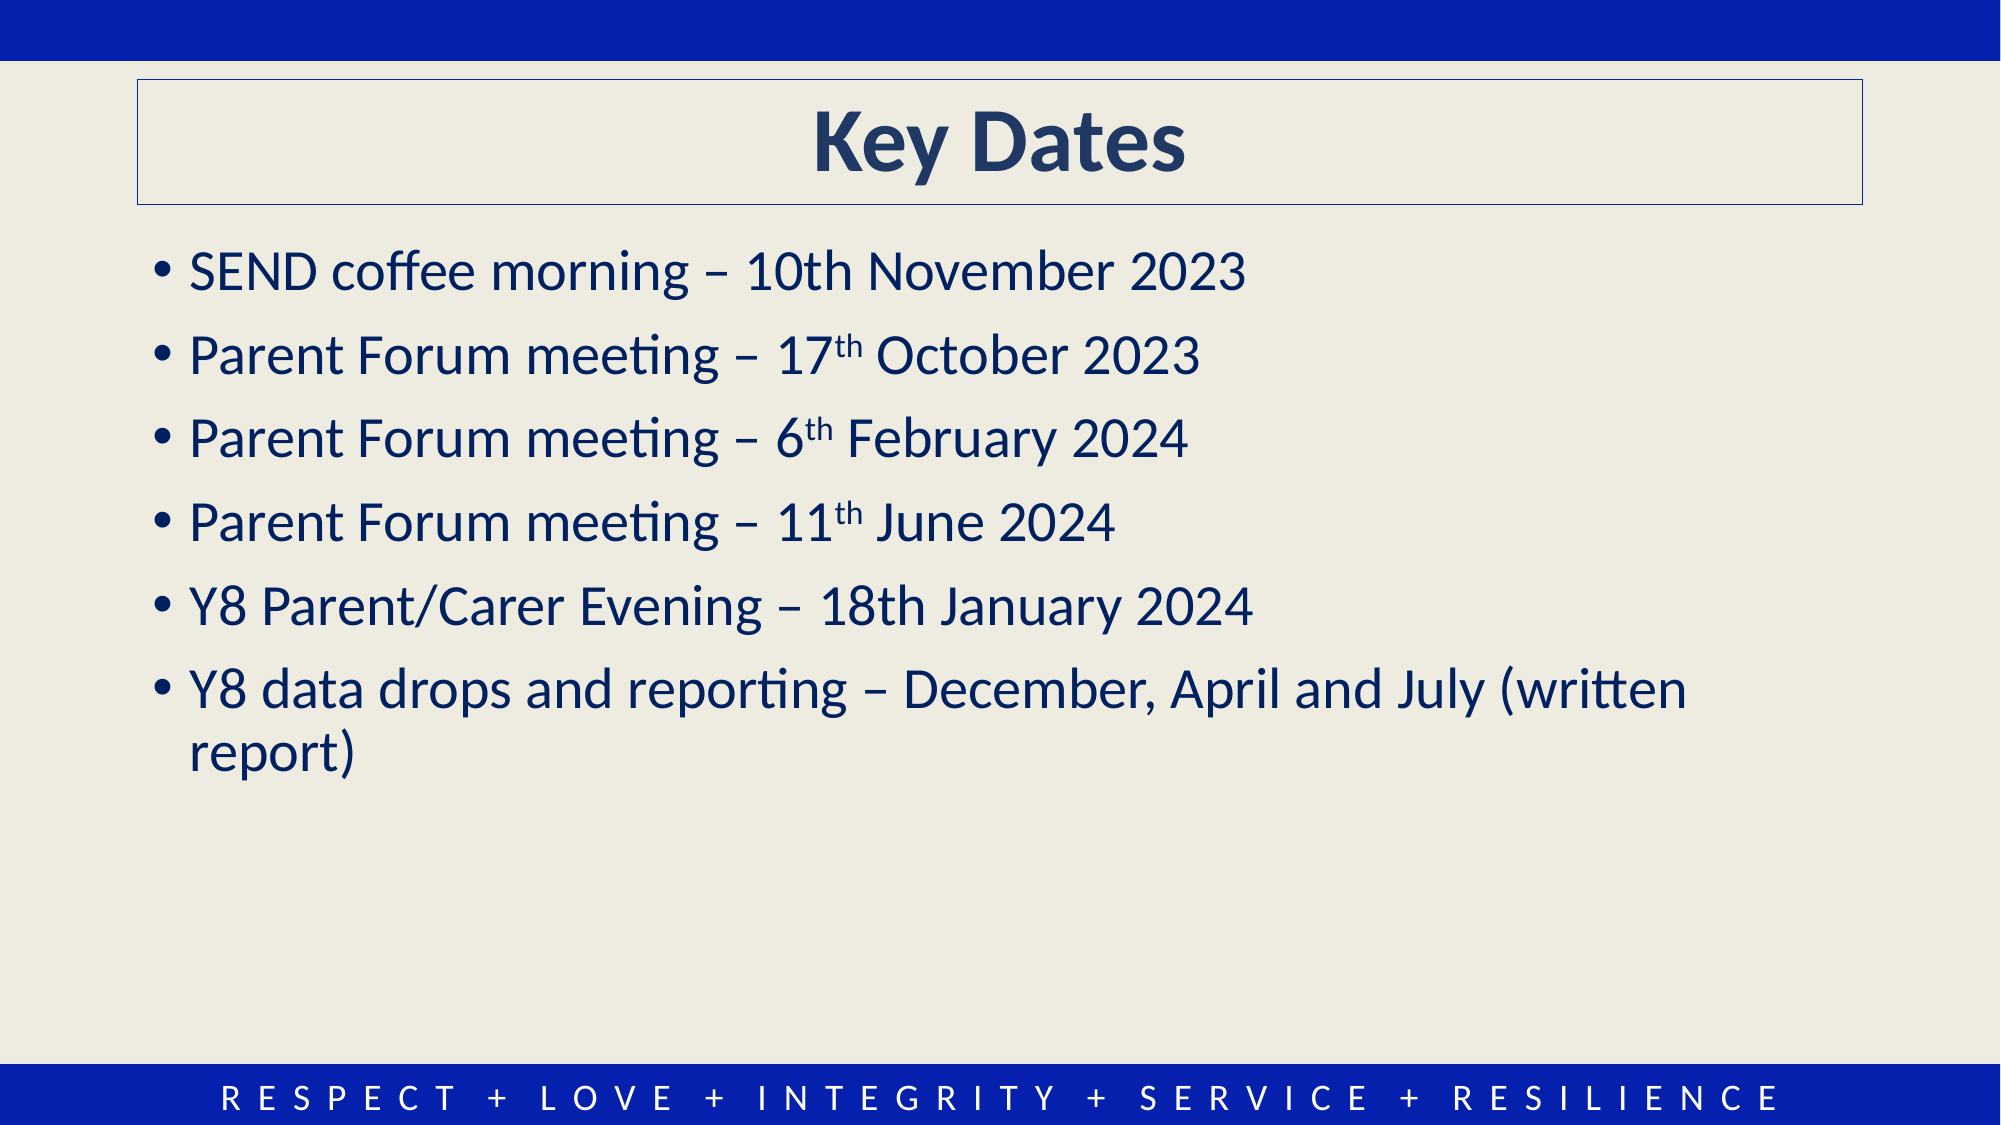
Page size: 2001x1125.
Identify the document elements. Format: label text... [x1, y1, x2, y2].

list SEND coffee morning – 10th November 2023 Parent Forum meeting – 17th October 2023 Parent Forum meeting – 6th February 2024 Parent Forum meeting – 11th June 2024 Y8 Parent/Carer Evening – 18th January 2024 Y8 data drops and reporting – December, April and July (written report) [137, 232, 1863, 947]
title Key Dates [137, 79, 1863, 205]
